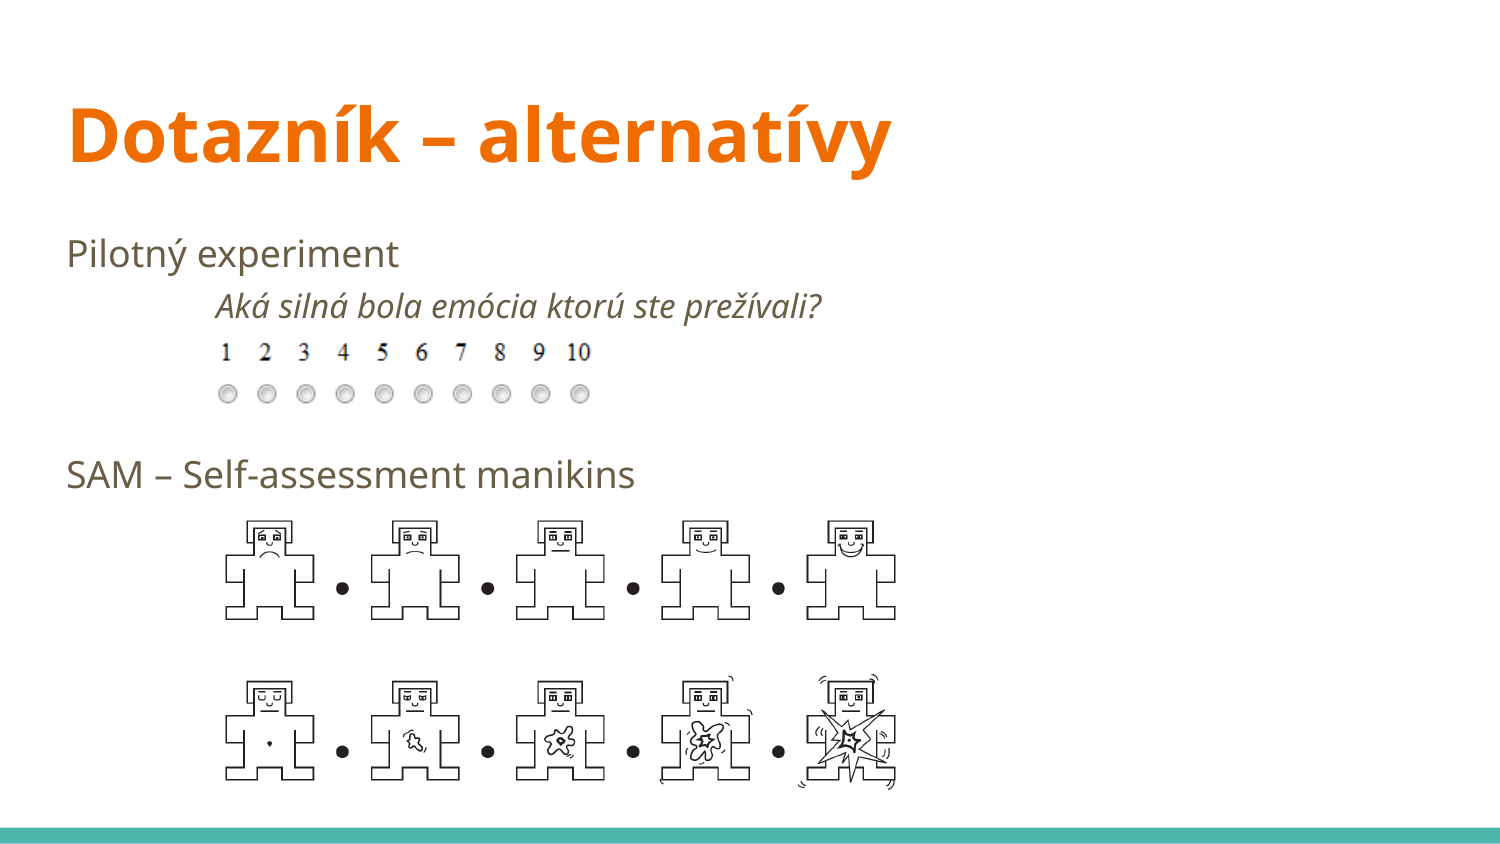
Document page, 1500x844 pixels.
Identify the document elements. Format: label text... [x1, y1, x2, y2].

picture [213, 514, 899, 794]
picture [213, 334, 602, 421]
list Pilotný experiment Aká silná bola emócia ktorú ste prežívali? SAM – Self-assessment manikins [51, 207, 1449, 750]
title Dotazník – alternatívy [51, 72, 1449, 189]
